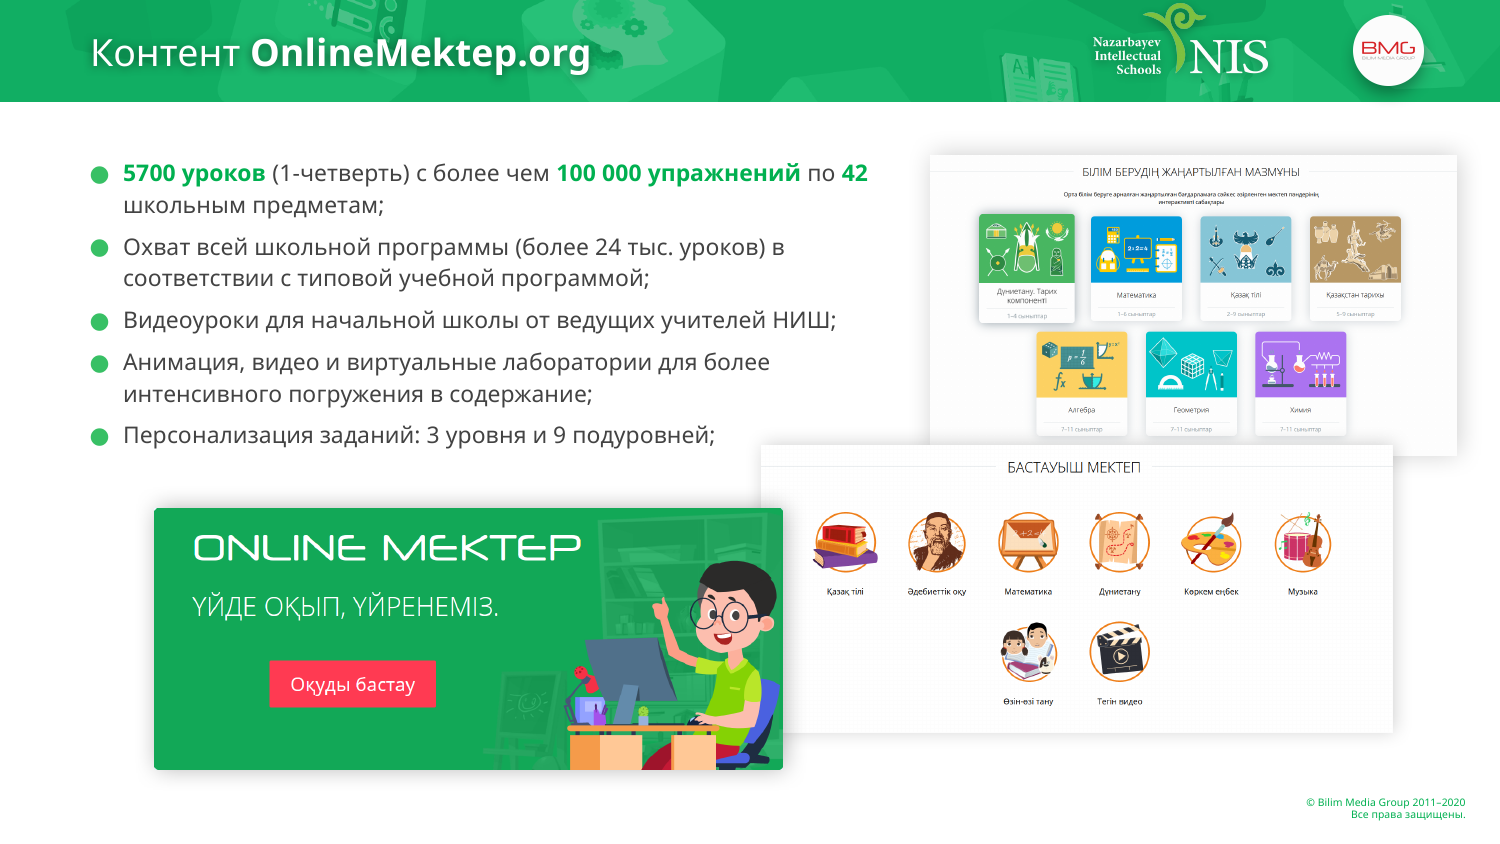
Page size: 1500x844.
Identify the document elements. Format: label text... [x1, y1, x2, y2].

list 5700 уроков (1-четверть) с более чем 100 000 упражнений по 42 школьным предметам; Охват всей школьной программы (более 24 тыс. уроков) в соответствии с типовой учебной программой; Видеоуроки для начальной школы от ведущих учителей НИШ; Анимация, видео и виртуальные лаборатории для более интенсивного погружения в содержание; Персонализация заданий: 3 уровня и 9 подуровней; [63, 139, 924, 486]
picture [154, 155, 1457, 771]
text_box © Bilim Media Group 2011–2020 Все права защищены. [930, 780, 1482, 836]
picture [0, 0, 1500, 103]
